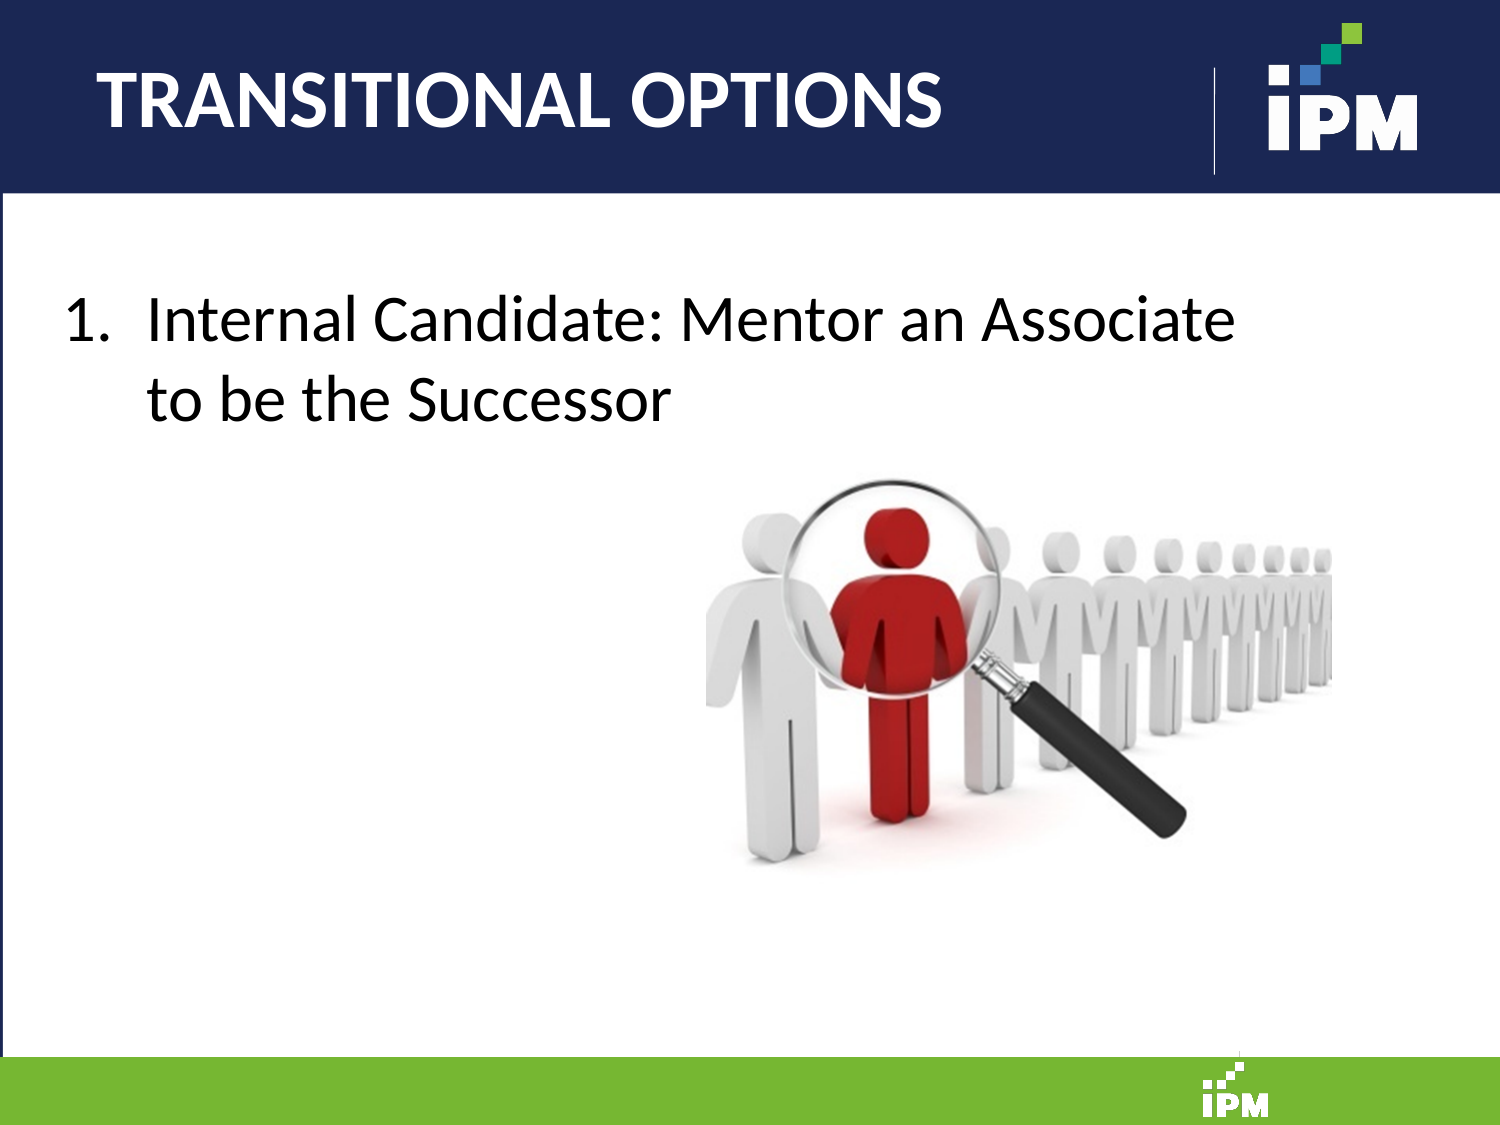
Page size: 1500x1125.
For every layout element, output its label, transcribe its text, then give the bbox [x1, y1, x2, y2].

text_box Internal Candidate: Mentor an Associate to be the Successor [54, 267, 1314, 443]
text_box [1267, 1057, 1500, 1125]
text_box [0, 1057, 1204, 1125]
text_box TRANSITIONAL OPTIONS [89, 36, 1122, 152]
picture [706, 434, 1333, 903]
picture [1267, 23, 1417, 151]
text_box [2, 193, 1500, 1057]
text_box [0, 0, 1500, 1057]
picture [1198, 1051, 1269, 1118]
